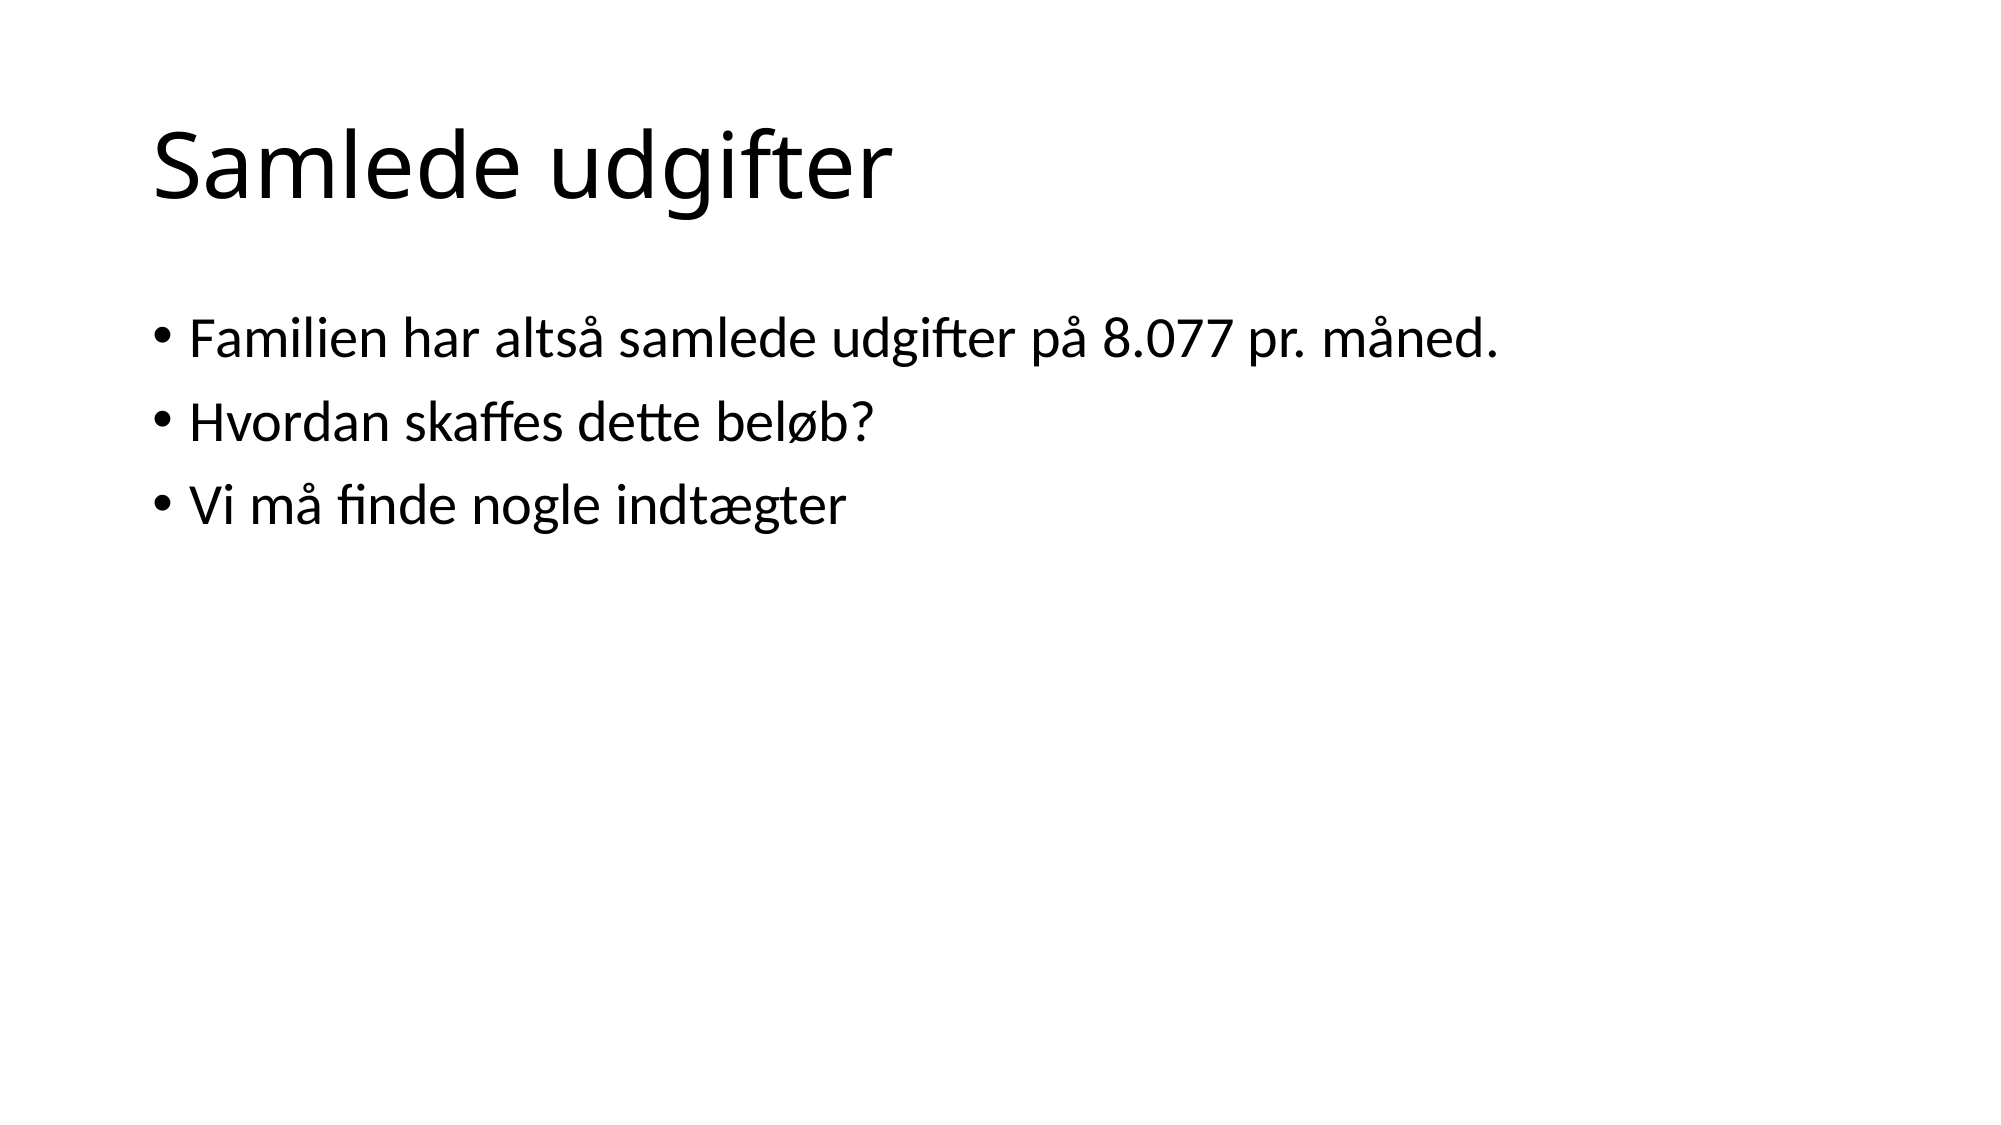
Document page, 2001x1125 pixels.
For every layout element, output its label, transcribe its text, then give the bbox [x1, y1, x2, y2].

list Familien har altså samlede udgifter på 8.077 pr. måned. Hvordan skaffes dette beløb? Vi må finde nogle indtægter [137, 299, 1863, 1014]
title Samlede udgifter [137, 59, 1863, 278]
